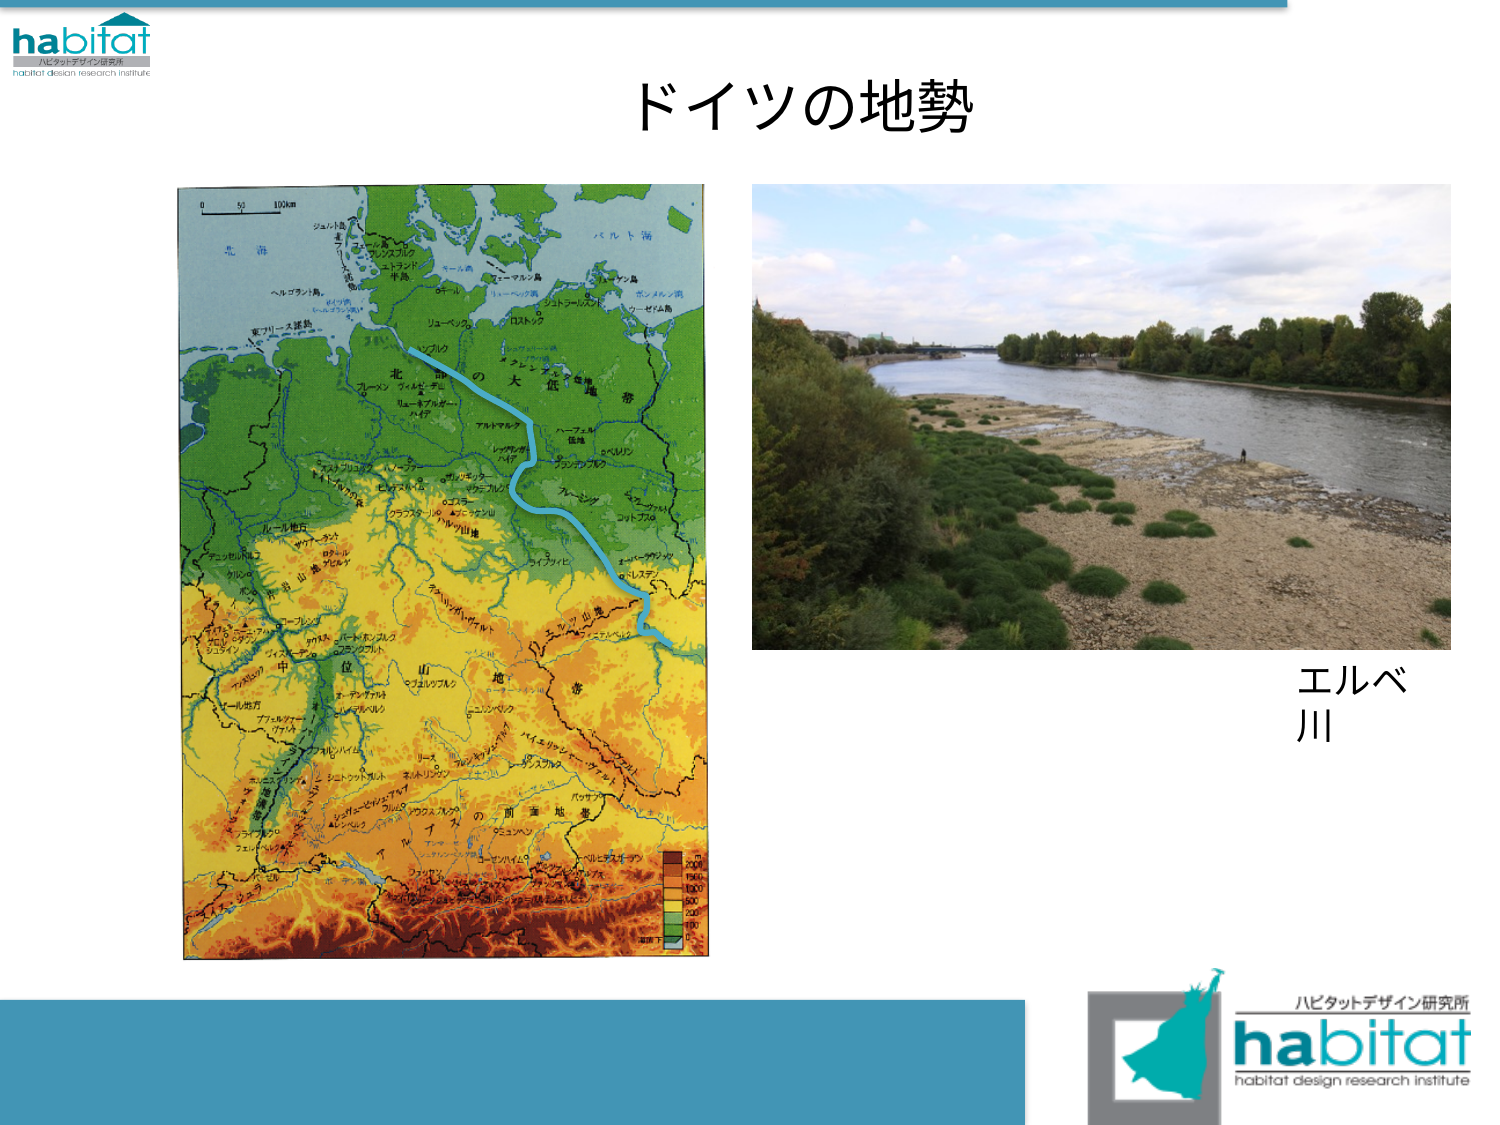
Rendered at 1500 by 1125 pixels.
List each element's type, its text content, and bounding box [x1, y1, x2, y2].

picture [752, 184, 1451, 650]
picture [174, 184, 716, 968]
text_box エルベ川 [1281, 649, 1459, 755]
title ドイツの地勢 [174, 64, 1425, 145]
